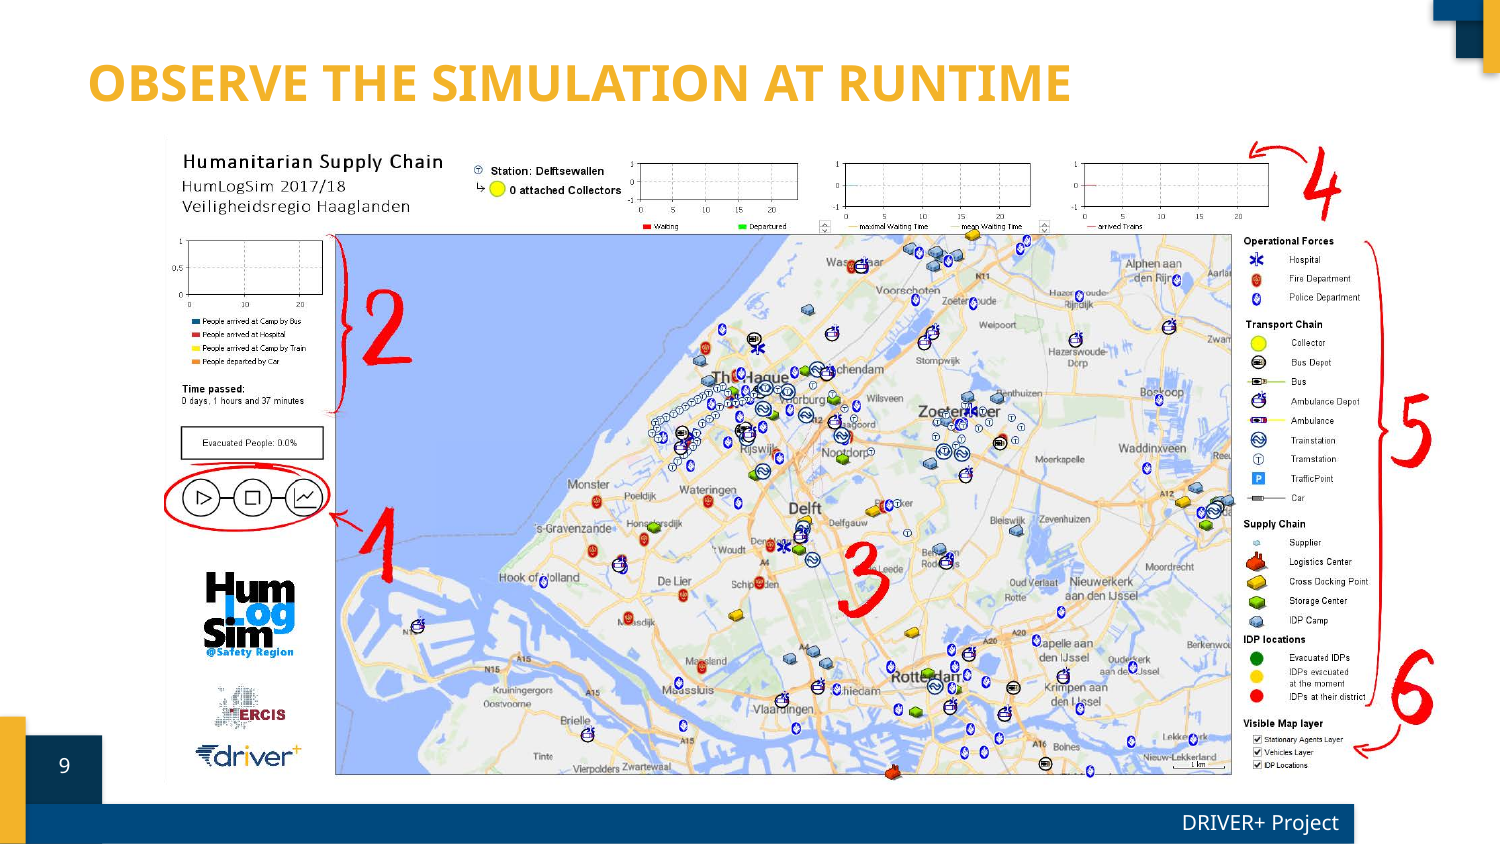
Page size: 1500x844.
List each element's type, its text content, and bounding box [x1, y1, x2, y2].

picture [163, 118, 1441, 800]
footer DRIVER+ Project [103, 804, 1355, 844]
title Observe the simulation at runtime [72, 22, 1420, 119]
slide_number 9 [26, 735, 102, 799]
